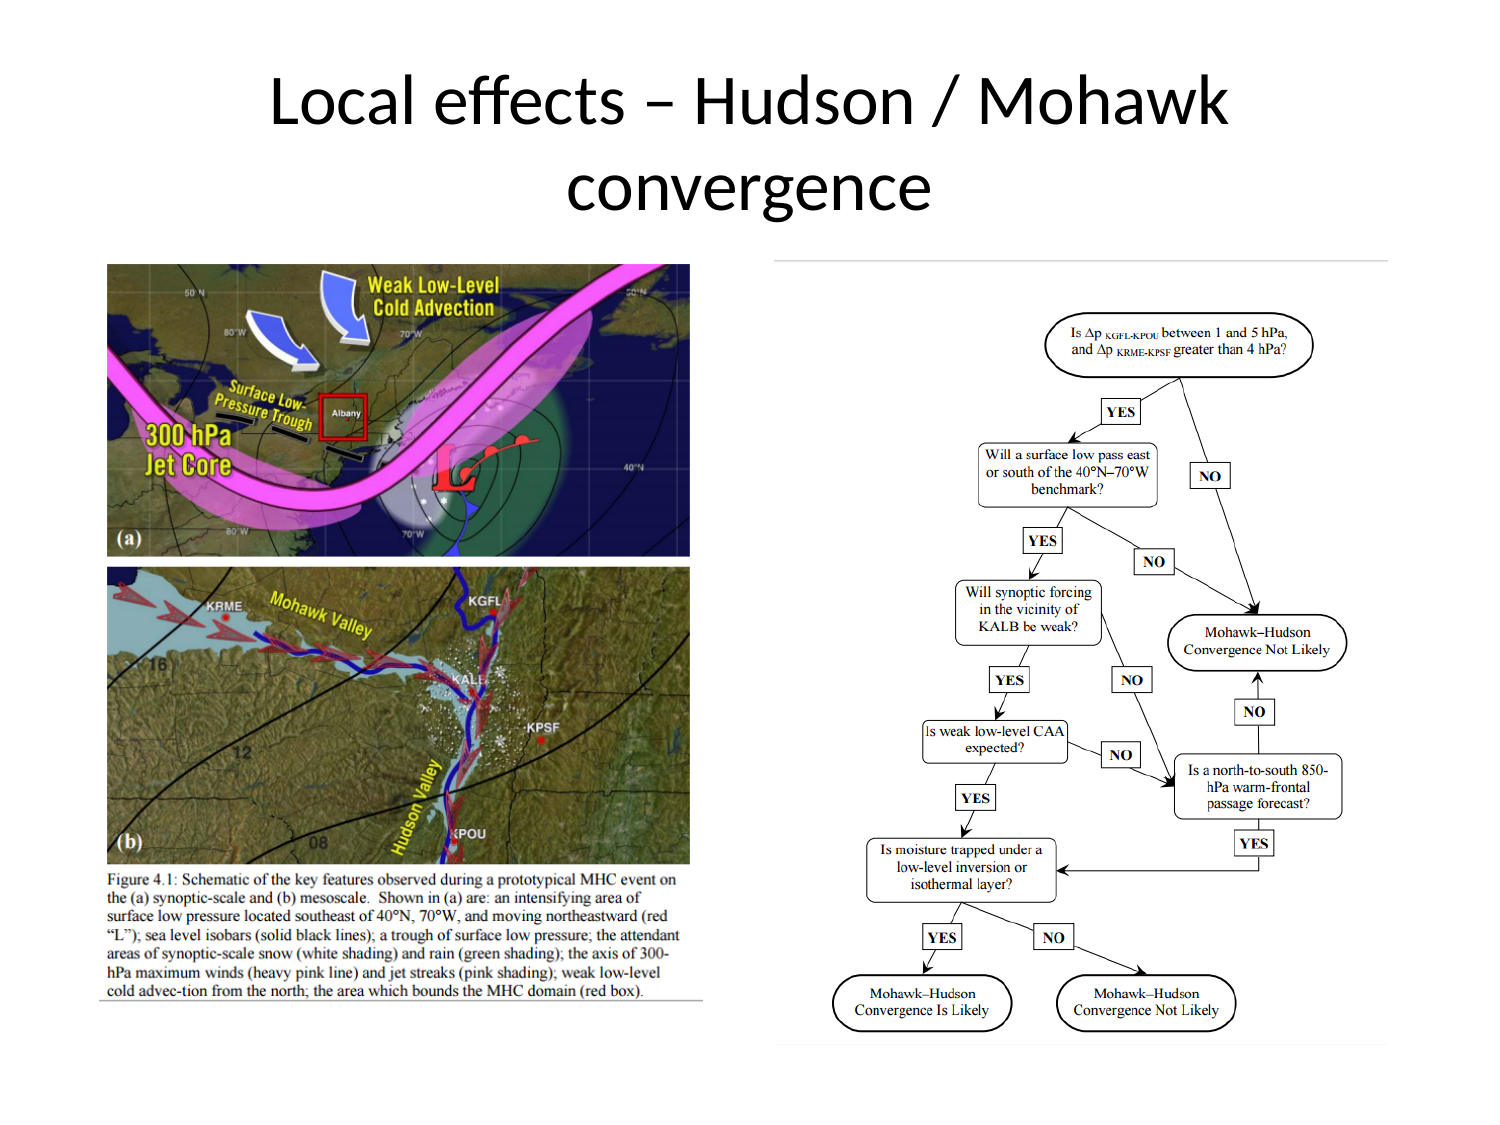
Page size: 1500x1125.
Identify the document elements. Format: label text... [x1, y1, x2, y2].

picture [774, 260, 1388, 1046]
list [99, 258, 704, 1002]
title Local effects – Hudson / Mohawk convergence [75, 45, 1425, 233]
